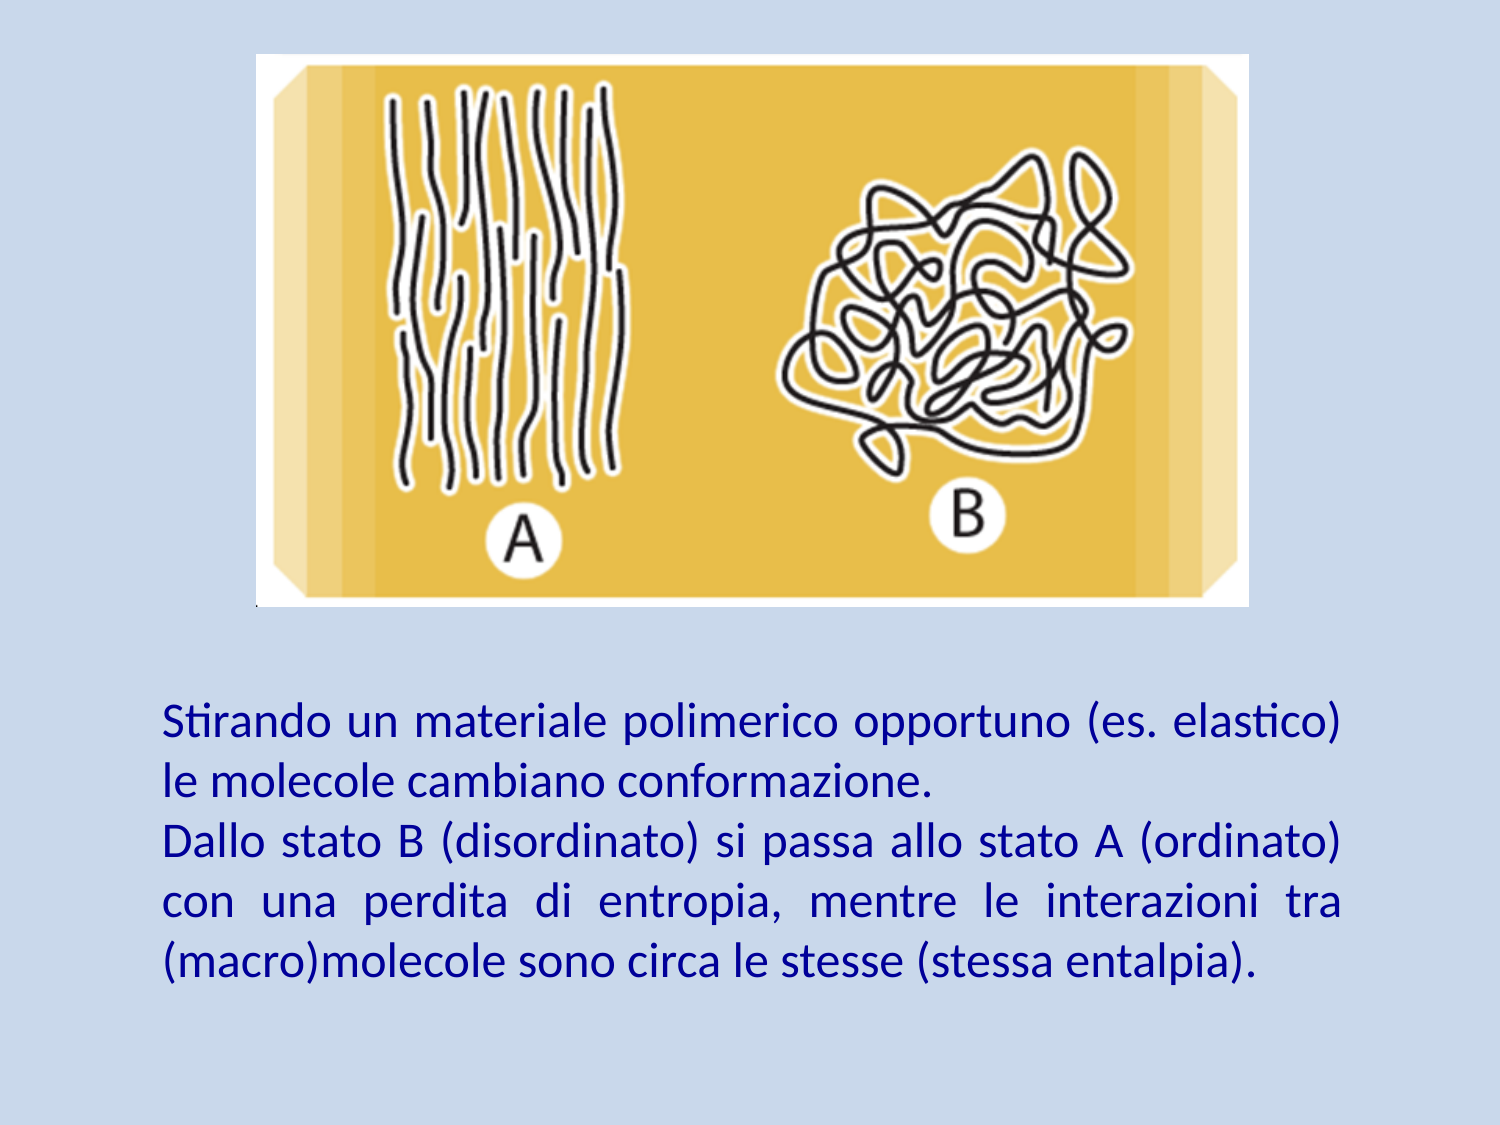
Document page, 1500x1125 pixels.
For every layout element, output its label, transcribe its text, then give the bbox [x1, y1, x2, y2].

picture [256, 54, 1249, 607]
text_box Stirando un materiale polimerico opportuno (es. elastico) le molecole cambiano conformazione. Dallo stato B (disordinato) si passa allo stato A (ordinato) con una perdita di entropia, mentre le interazioni tra (macro)molecole sono circa le stesse (stessa entalpia). [147, 680, 1358, 996]
